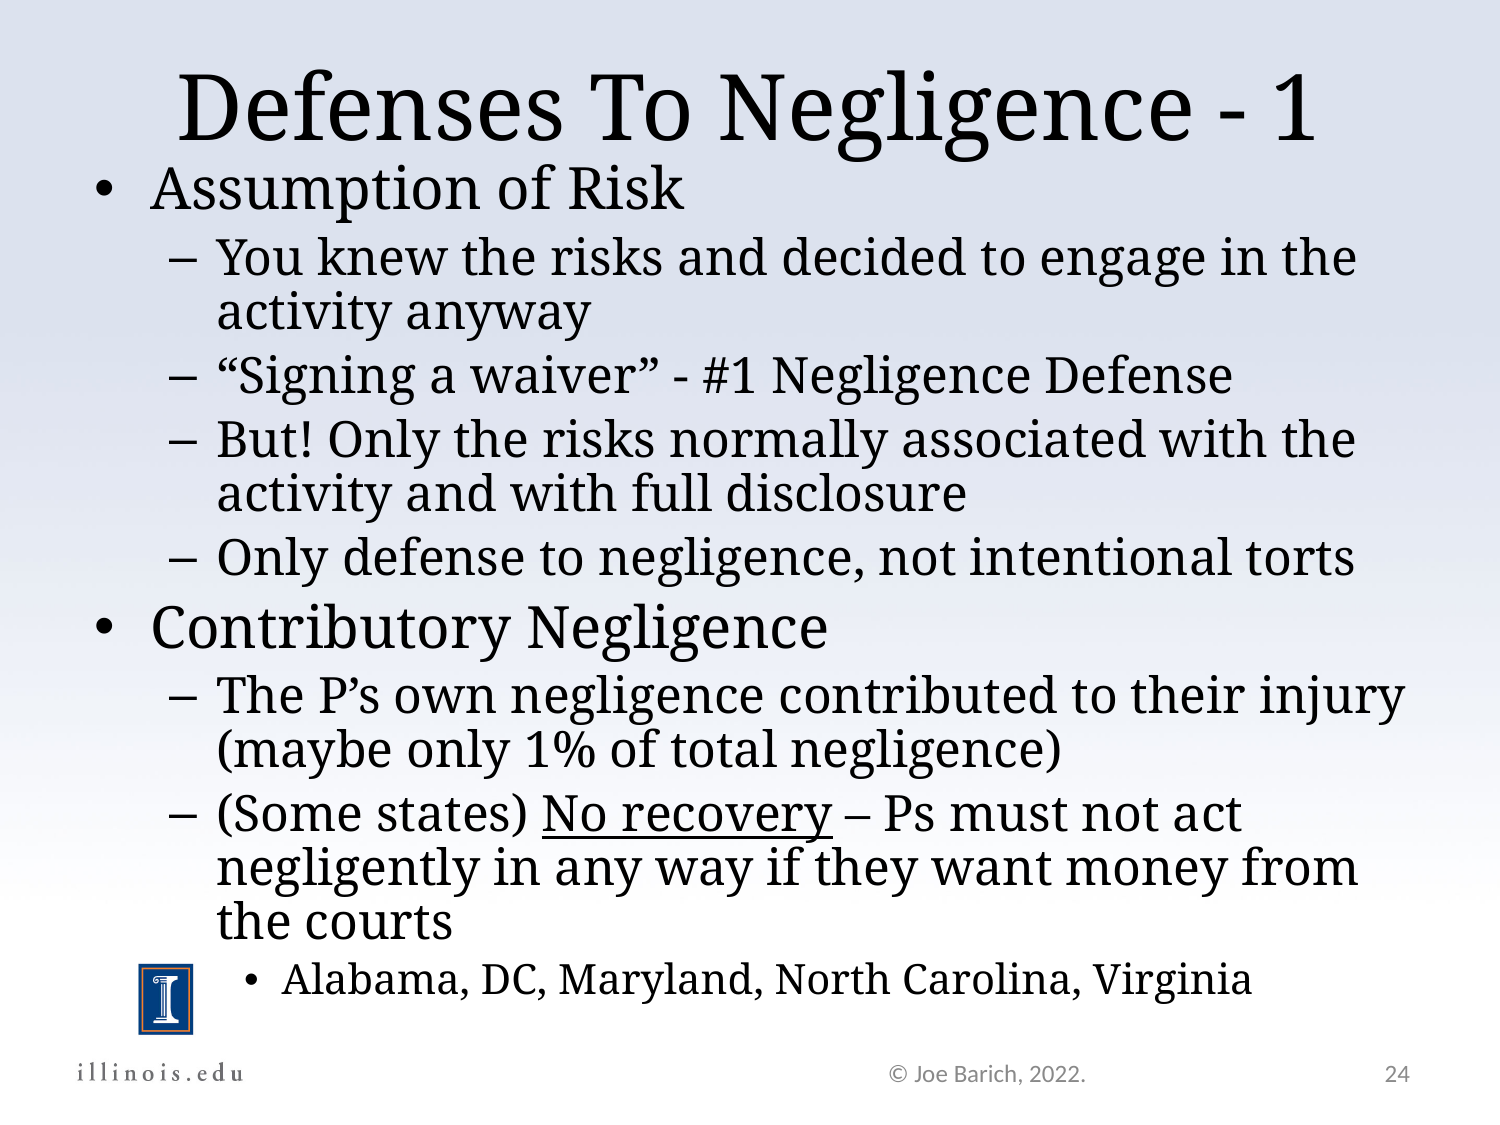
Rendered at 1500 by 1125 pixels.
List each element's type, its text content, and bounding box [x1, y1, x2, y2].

footer © Joe Barich, 2022. [750, 1042, 1225, 1103]
list Assumption of Risk You knew the risks and decided to engage in the activity anyway “Signing a waiver” - #1 Negligence Defense But! Only the risks normally associated with the activity and with full disclosure Only defense to negligence, not intentional torts Contributory Negligence The P’s own negligence contributed to their injury (maybe only 1% of total negligence) (Some states) No recovery – Ps must not act negligently in any way if they want money from the courts Alabama, DC, Maryland, North Carolina, Virginia [79, 151, 1430, 884]
slide_number 24 [1250, 1042, 1425, 1103]
title Defenses To Negligence - 1 [75, 37, 1425, 170]
picture [0, 0, 1500, 1125]
